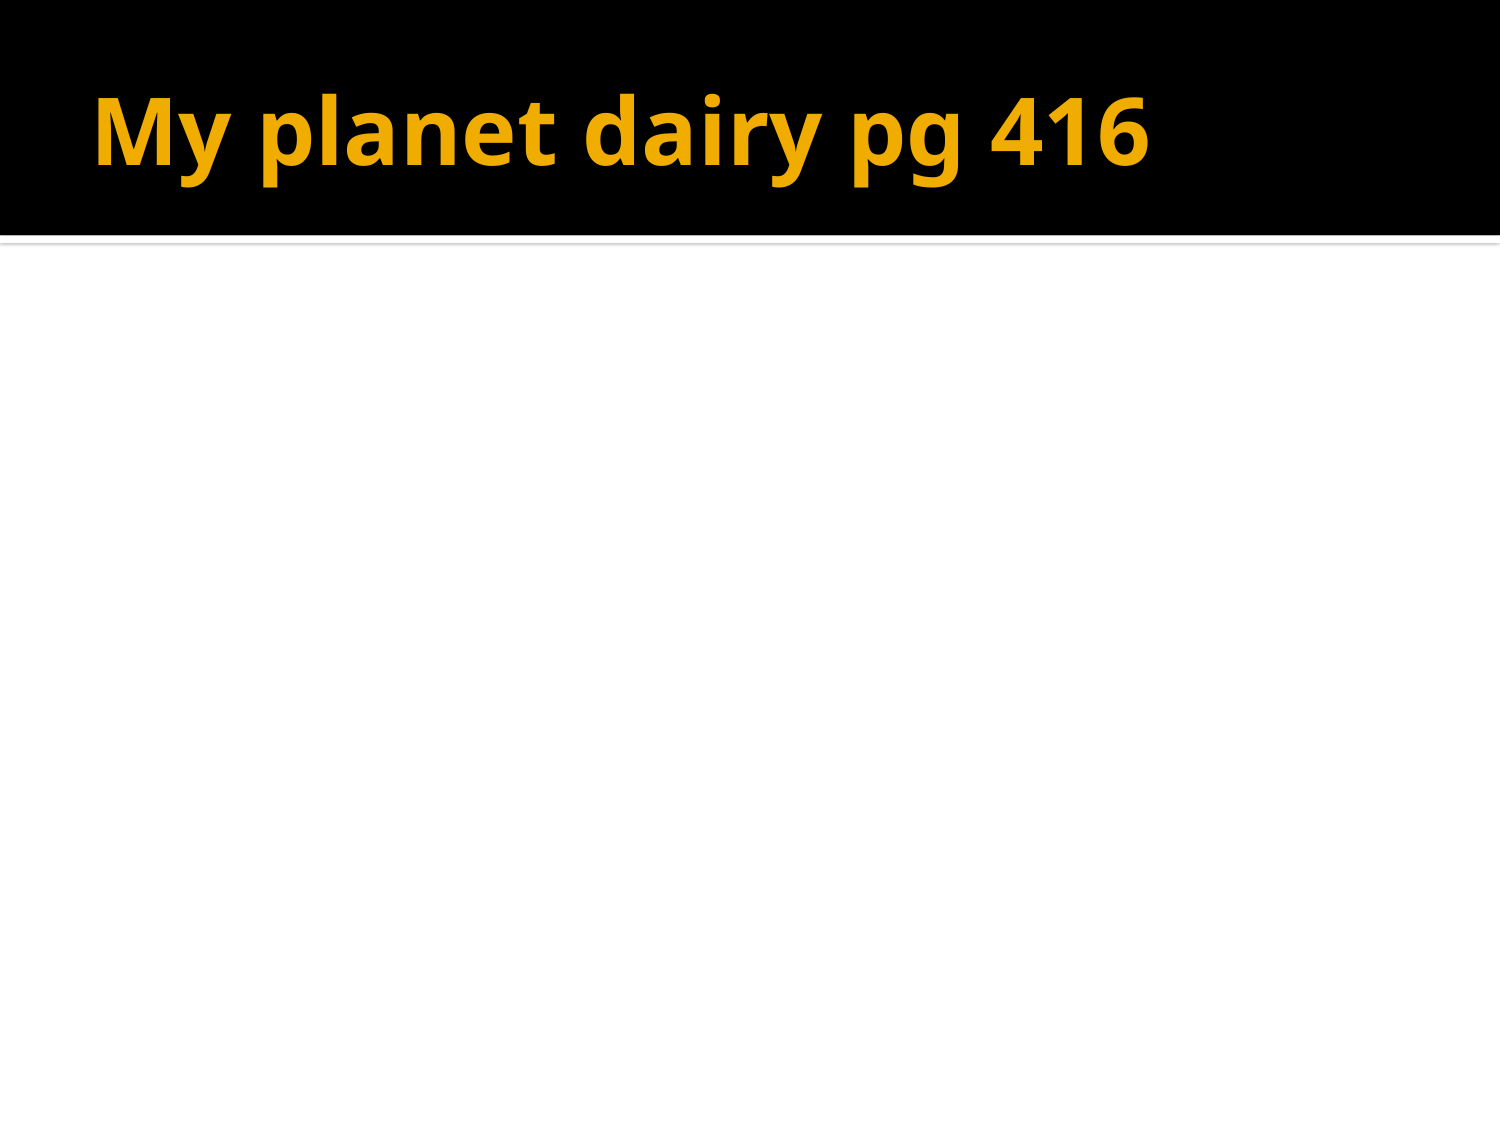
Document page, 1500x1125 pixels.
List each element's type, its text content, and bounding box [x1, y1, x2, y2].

title My planet dairy pg 416 [75, 25, 1425, 231]
